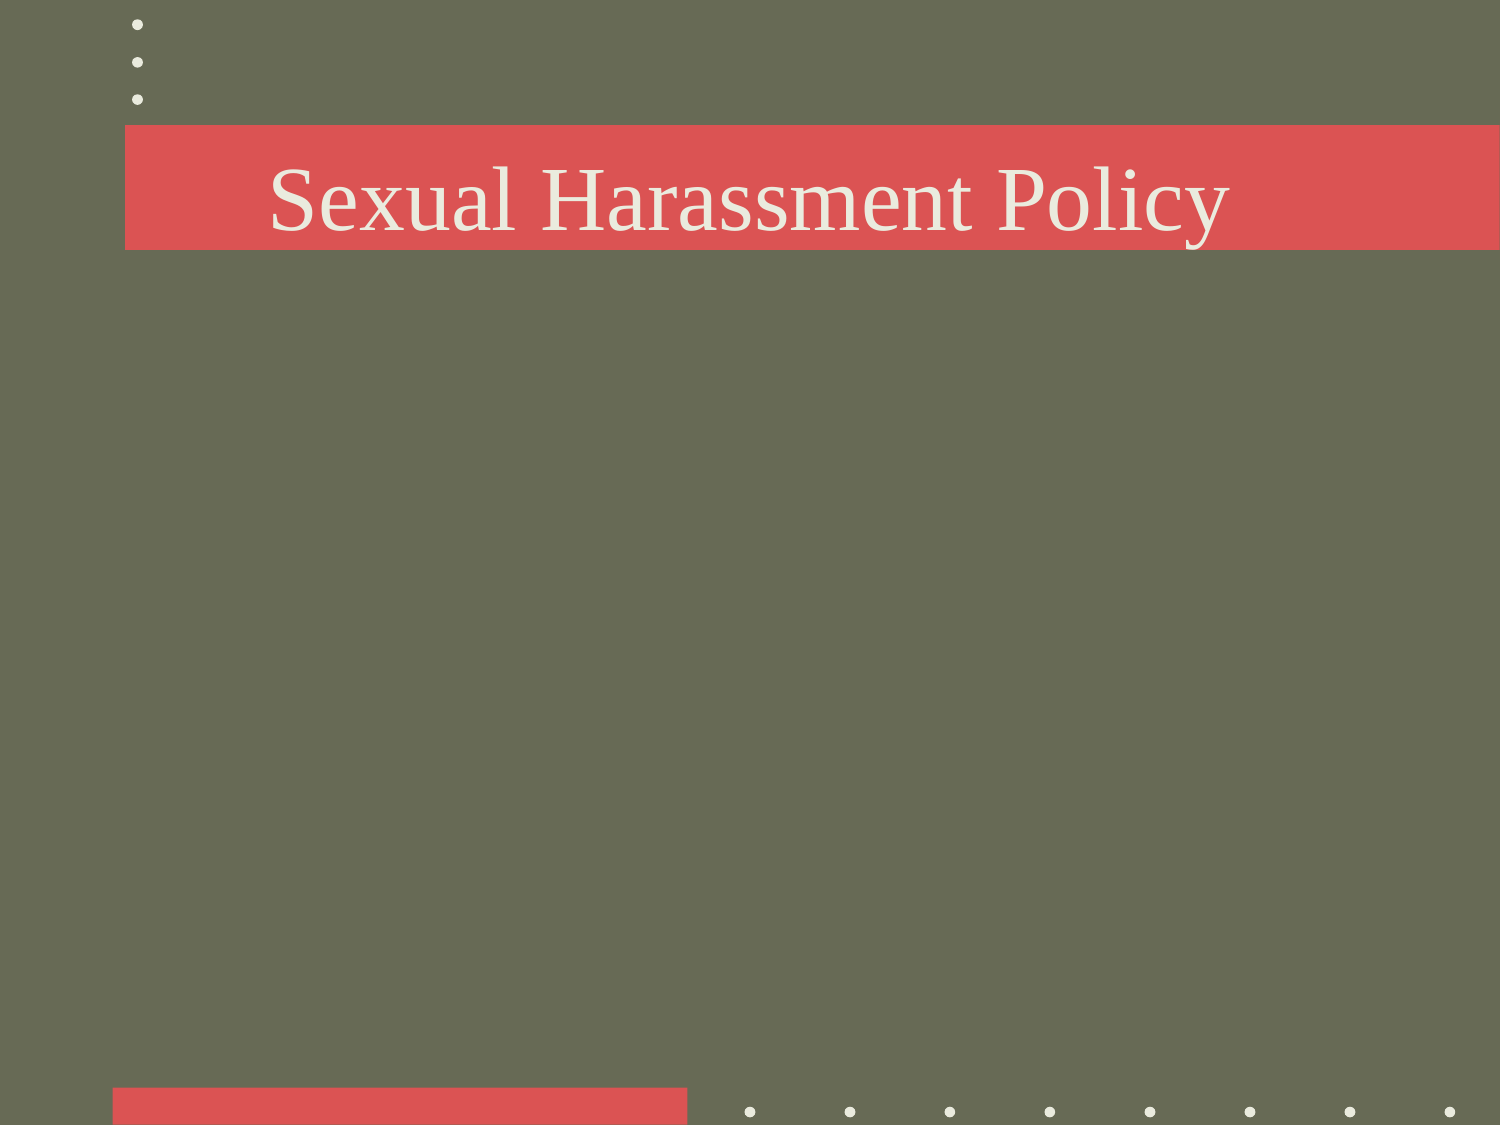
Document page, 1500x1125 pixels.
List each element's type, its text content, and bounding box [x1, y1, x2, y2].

title Sexual Harassment Policy [112, 99, 1388, 287]
list [99, 287, 1451, 1125]
